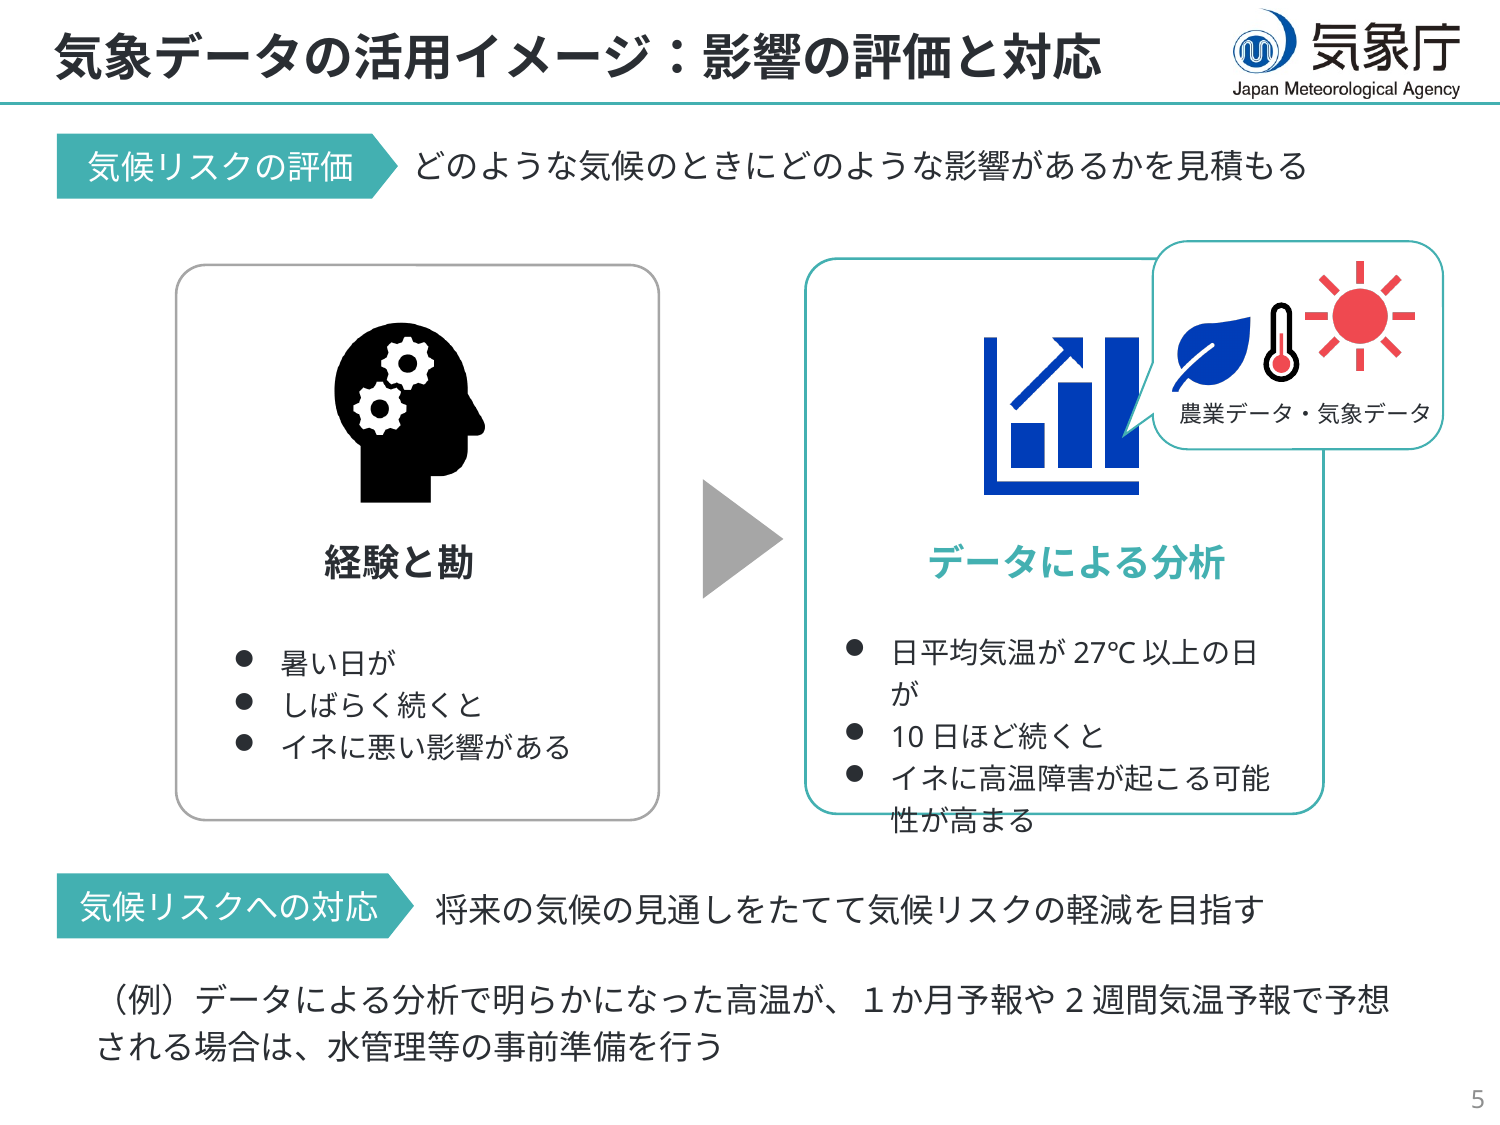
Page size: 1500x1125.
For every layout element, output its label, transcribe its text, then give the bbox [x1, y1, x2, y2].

text_box [1168, 435, 1438, 451]
text_box [804, 257, 1325, 814]
text_box 農業データ・気象データ [1168, 392, 1459, 435]
text_box 気候リスクの評価 [55, 132, 397, 200]
text_box どのような気候のときにどのような影響があるかを見積もる [397, 138, 1465, 193]
text_box [1151, 240, 1445, 392]
title 気象データの活用イメージ：影響の評価と対応 [0, 0, 1500, 102]
text_box [175, 263, 660, 822]
text_box 将来の気候の見通しをたてて気候リスクの軽減を目指す [420, 881, 1463, 937]
slide_number 4 [1162, 1065, 1500, 1125]
text_box [701, 477, 786, 601]
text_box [1264, 302, 1300, 382]
picture [1300, 256, 1420, 376]
text_box データによる分析 [884, 531, 1269, 592]
text_box 経験と勘 [207, 531, 592, 592]
picture [952, 301, 1264, 524]
text_box 日平均気温が27℃以上の日が 10日ほど続くと イネに高温障害が起こる可能性が高まる [829, 619, 1300, 845]
text_box 暑い日が しばらく続くと イネに悪い影響がある [218, 631, 630, 772]
picture [303, 310, 516, 524]
text_box 気候リスクへの対応 [55, 872, 416, 940]
text_box （例）データによる分析で明らかになった高温が、１か月予報や2週間気温予報で予想される場合は、水管理等の事前準備を行う [80, 963, 1420, 1074]
